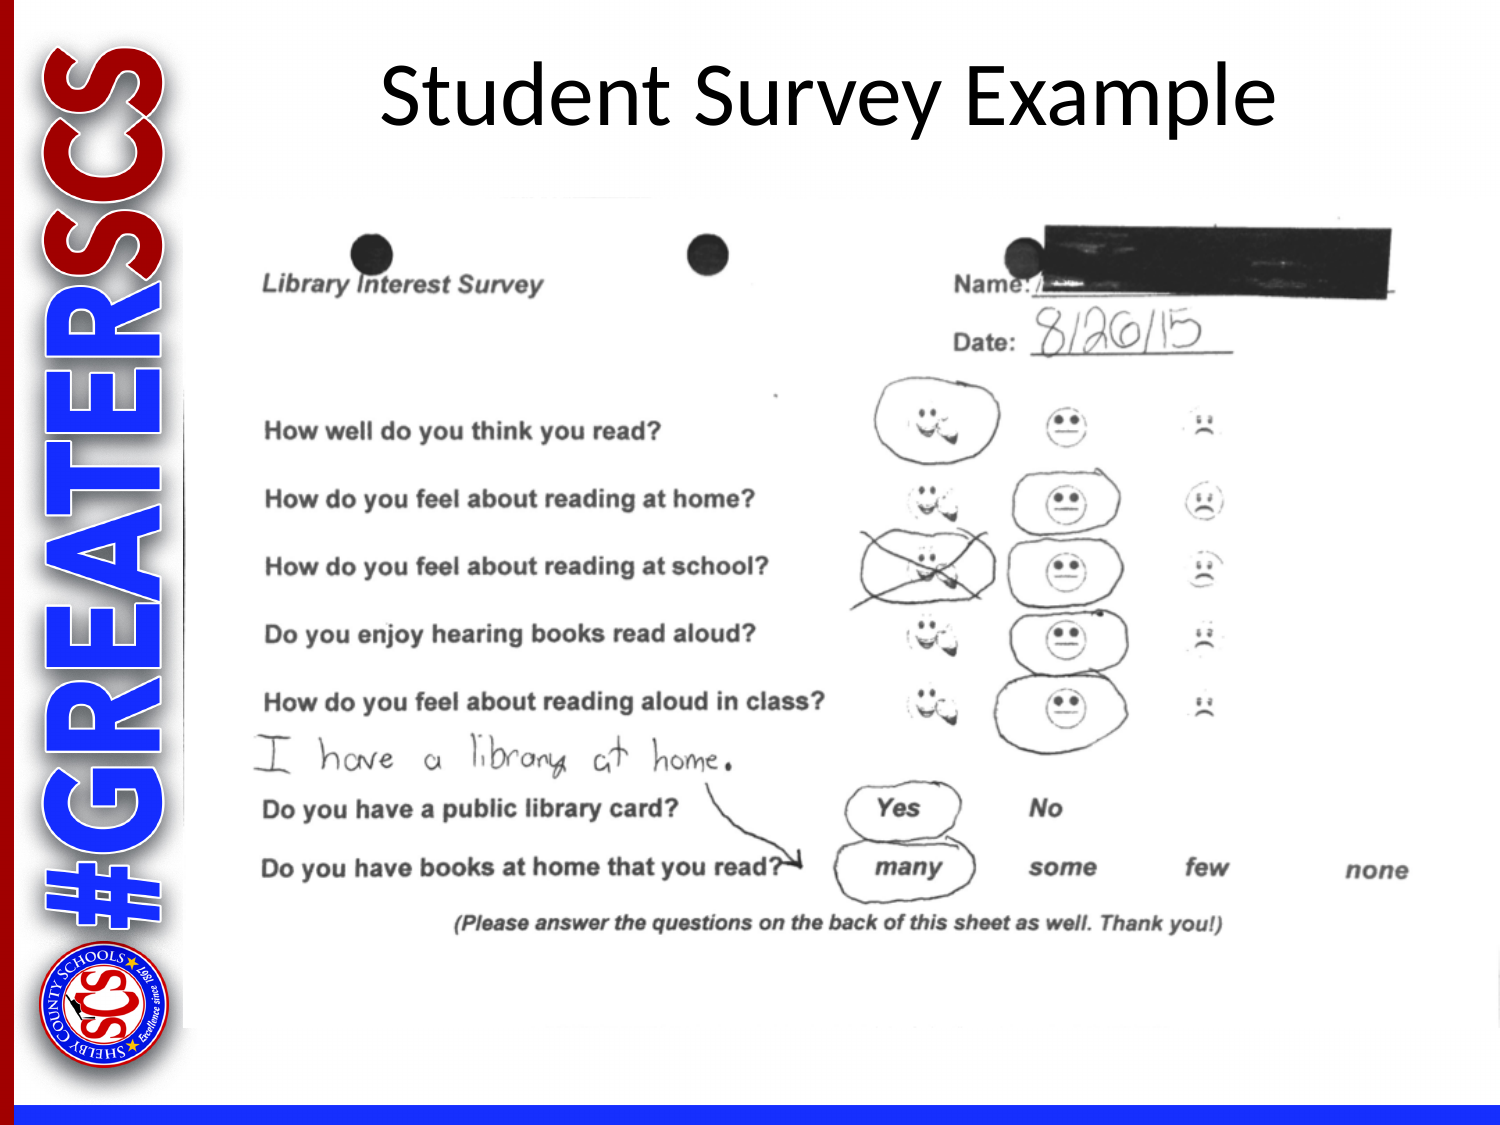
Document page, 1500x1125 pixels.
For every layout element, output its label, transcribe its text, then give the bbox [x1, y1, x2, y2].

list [183, 197, 1500, 1029]
picture [0, 0, 1500, 1125]
title Student Survey Example [201, 0, 1459, 178]
